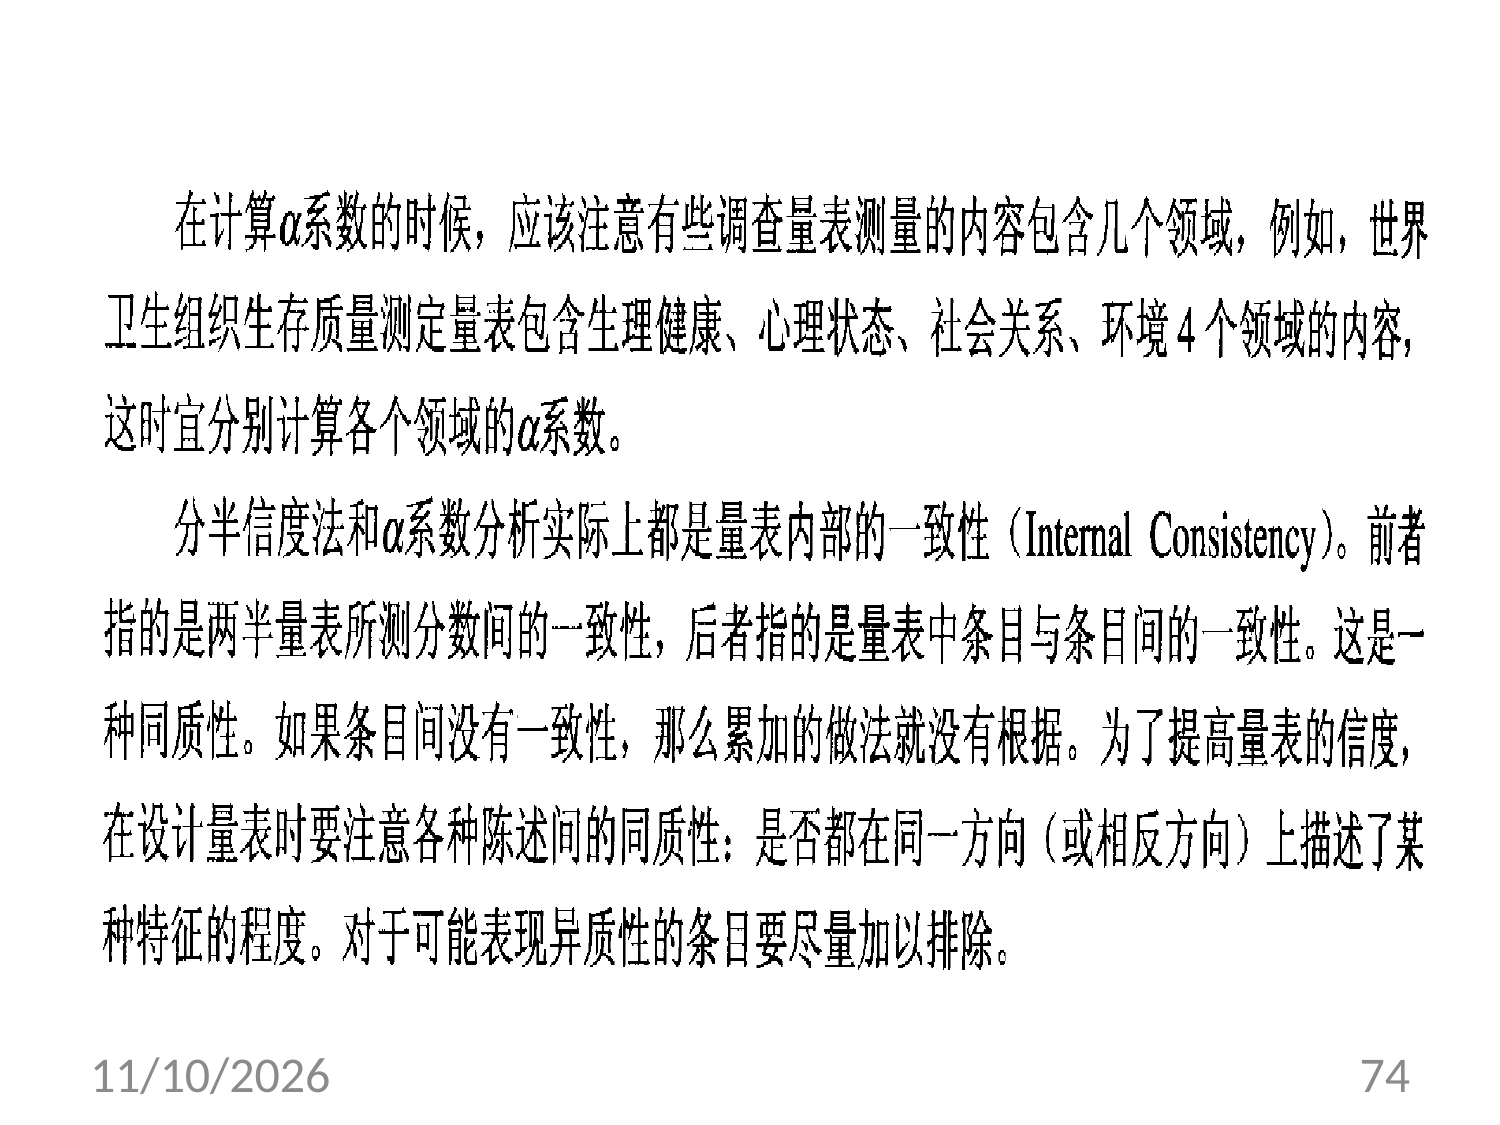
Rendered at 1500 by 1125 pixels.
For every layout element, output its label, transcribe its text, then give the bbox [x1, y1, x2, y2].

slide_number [75, 1042, 425, 1103]
slide_number 74 [1074, 1042, 1425, 1103]
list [93, 152, 1442, 985]
